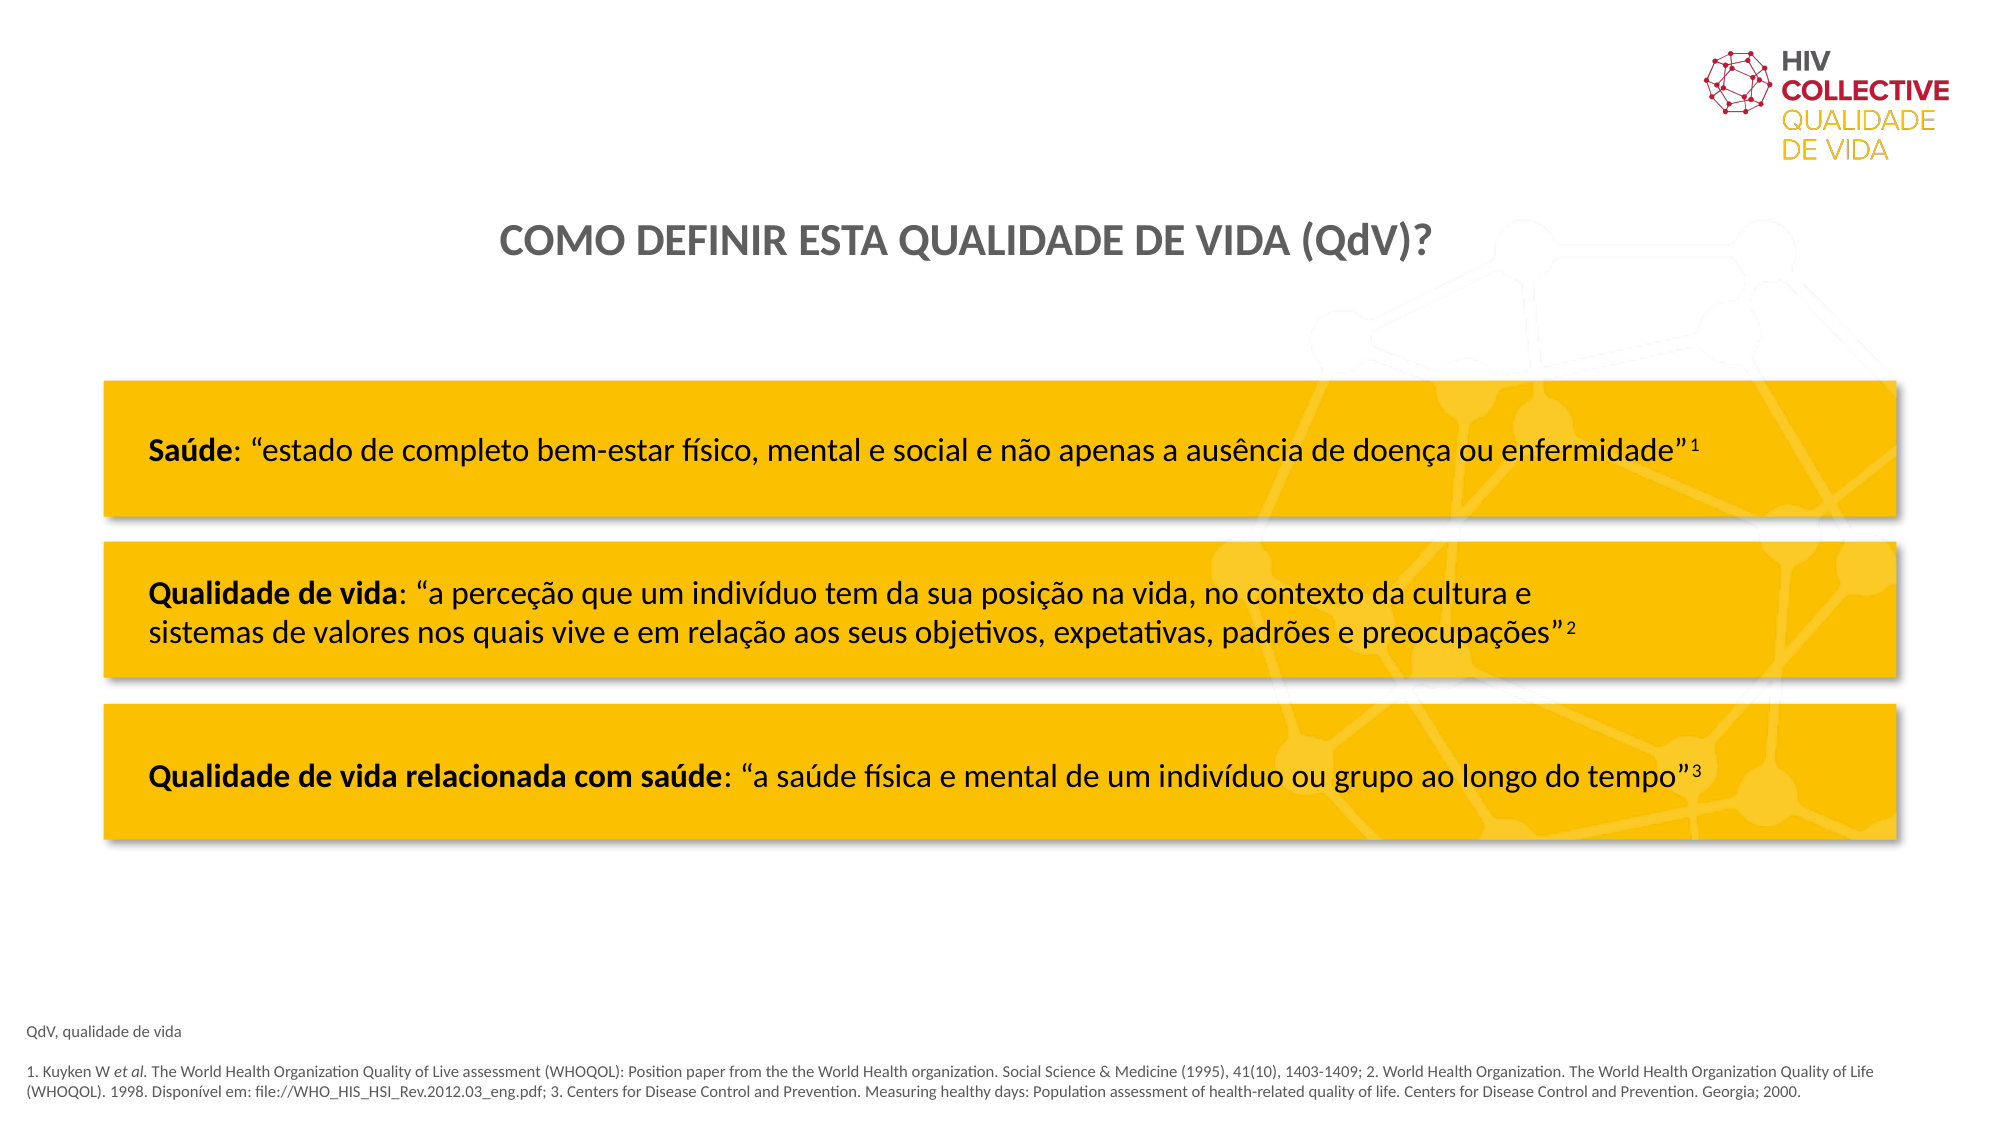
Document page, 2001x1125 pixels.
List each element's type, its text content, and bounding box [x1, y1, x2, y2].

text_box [103, 186, 1897, 840]
picture [1698, 43, 1965, 162]
text_box QdV, qualidade de vida 1. Kuyken W et al. The World Health Organization Quality of Live assessment (WHOQOL): Position paper from the the World Health organization. Social Science & Medicine (1995), 41(10), 1403-1409; 2. World Health Organization. The World Health Organization Quality of Life (WHOQOL). 1998. Disponível em: file://WHO_HIS_HSI_Rev.2012.03_eng.pdf; 3. Centers for Disease Control and Prevention. Measuring healthy days: Population assessment of health-related quality of life. Centers for Disease Control and Prevention. Georgia; 2000. [26, 984, 1912, 1101]
